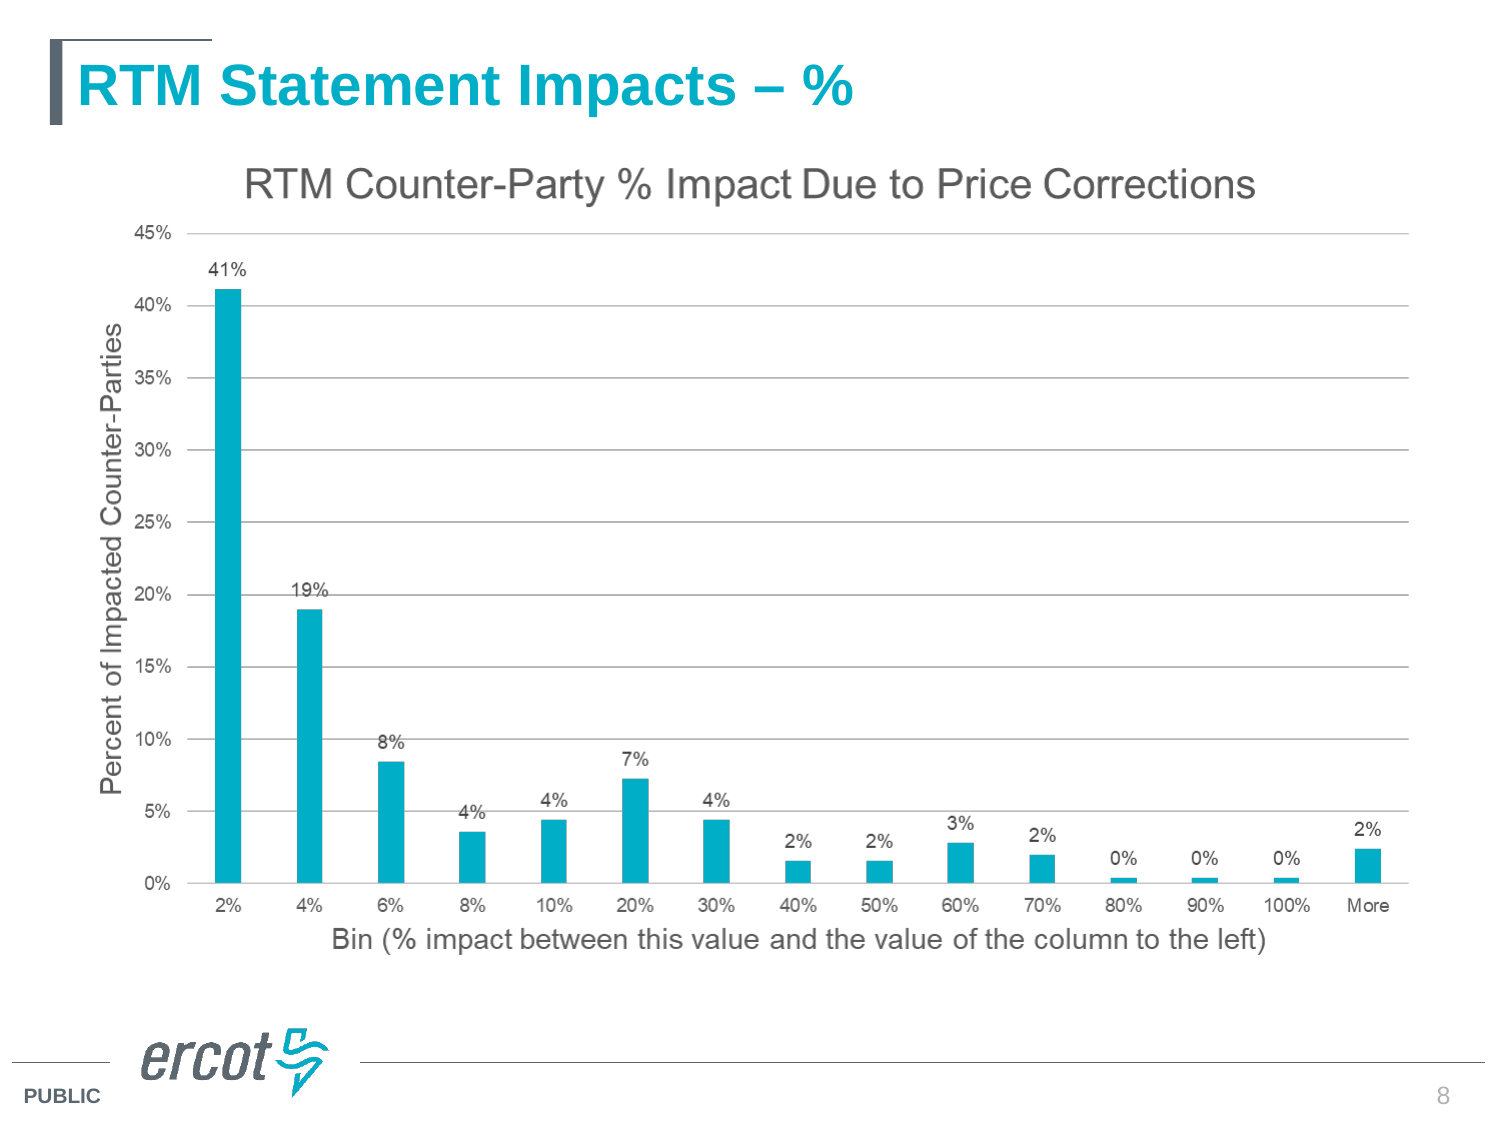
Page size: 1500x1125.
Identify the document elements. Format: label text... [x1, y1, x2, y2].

title RTM Statement Impacts – % [62, 39, 1450, 125]
slide_number 8 [1400, 1076, 1488, 1113]
picture [68, 143, 1432, 982]
picture [137, 1024, 332, 1100]
